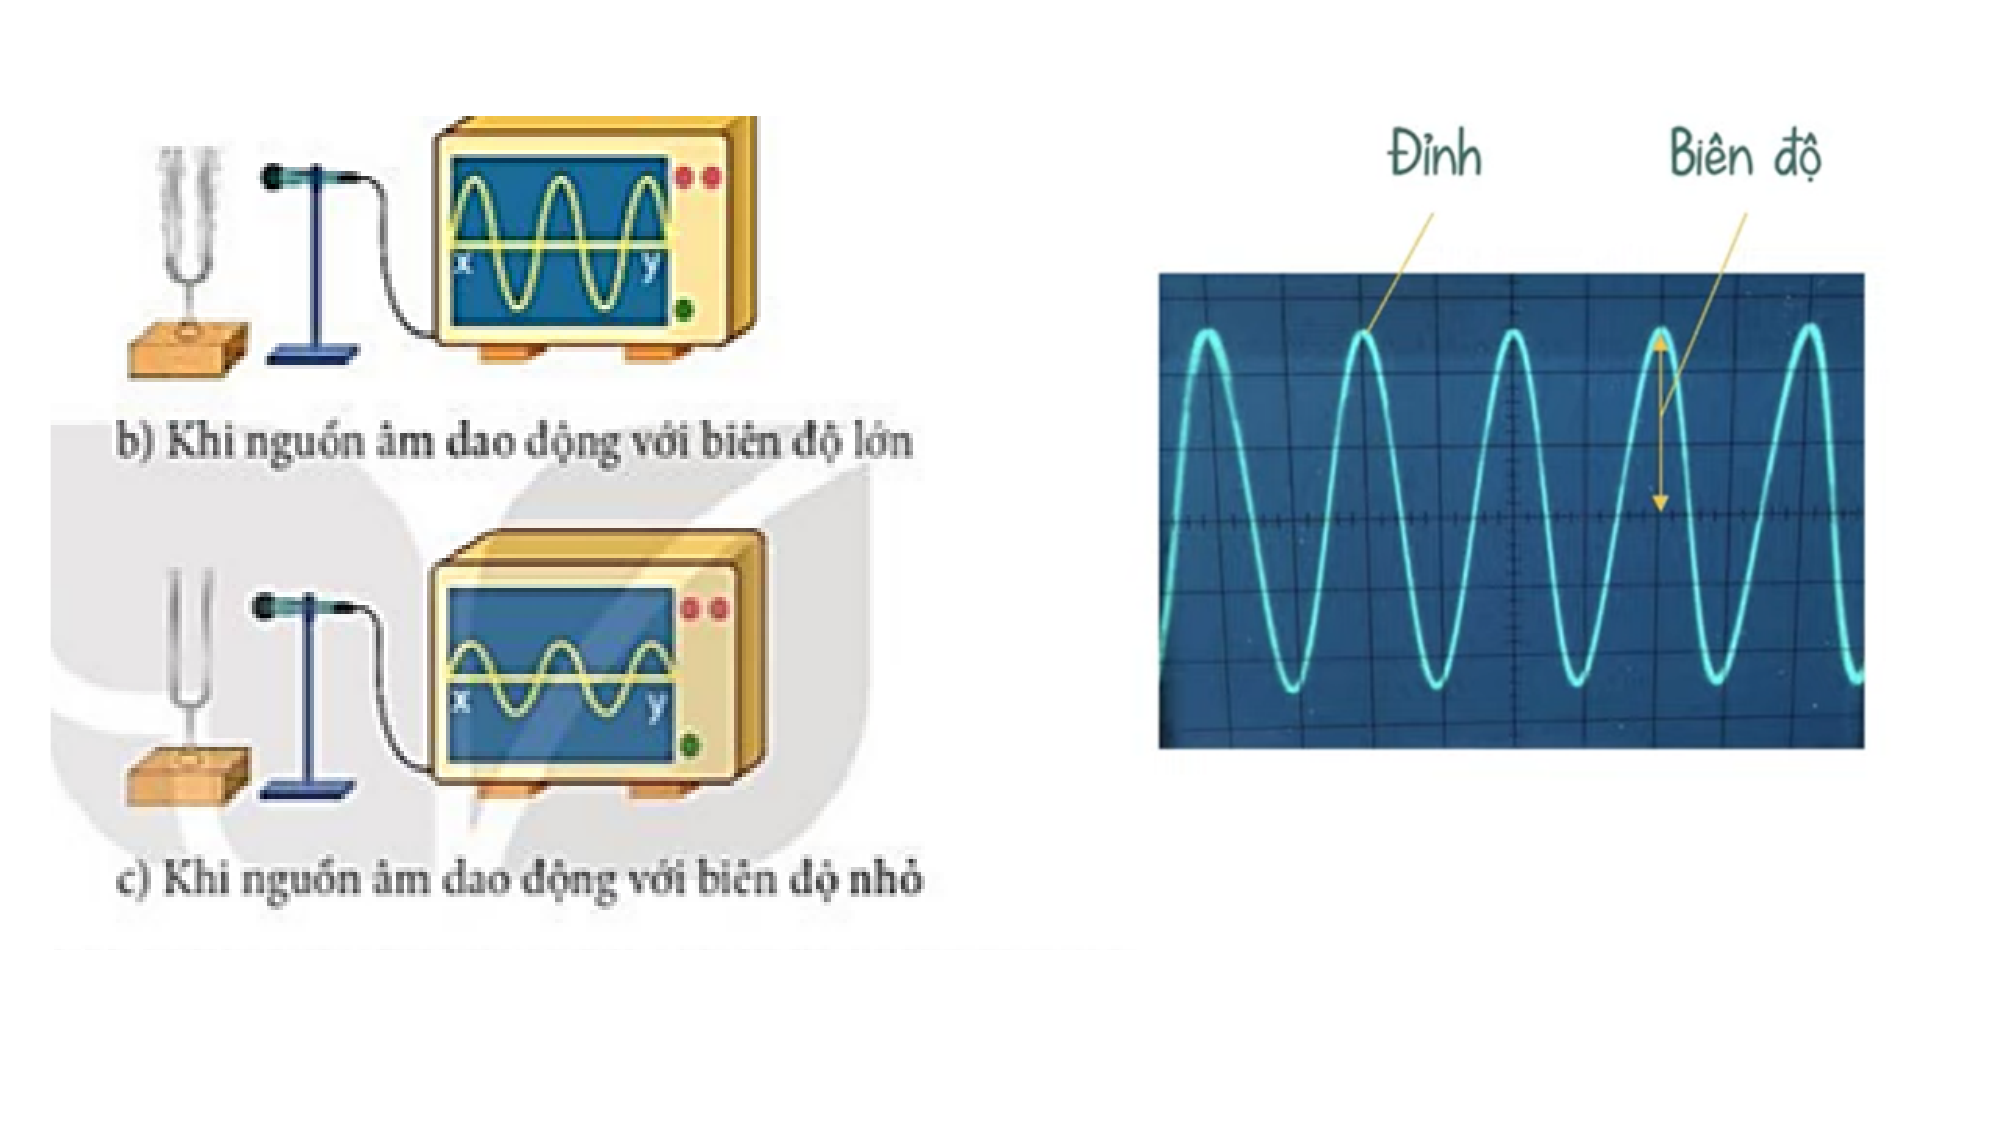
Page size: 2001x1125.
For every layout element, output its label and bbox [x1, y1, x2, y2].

picture [50, 34, 2000, 950]
